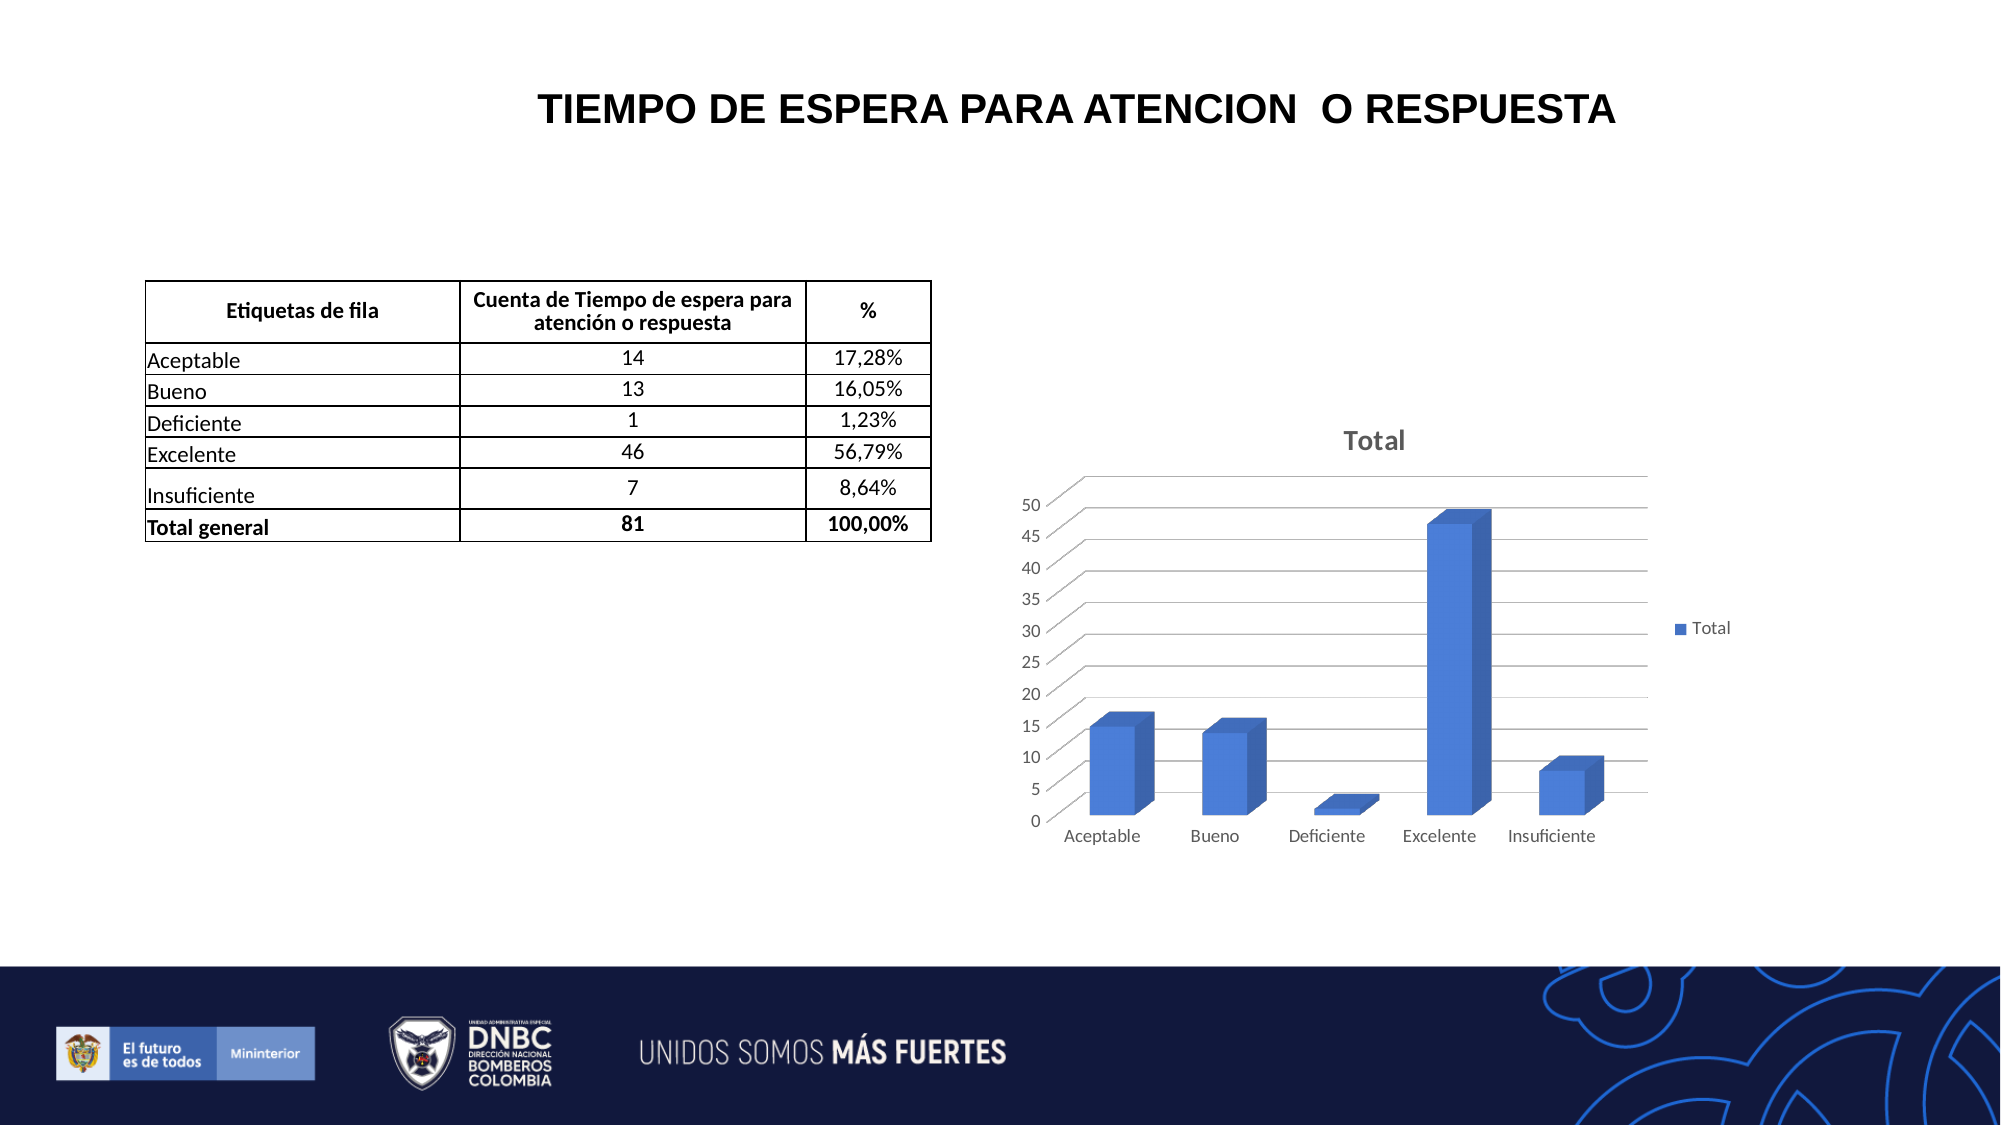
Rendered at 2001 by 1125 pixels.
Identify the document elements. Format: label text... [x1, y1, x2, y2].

text_box TIEMPO DE ESPERA PARA ATENCION O RESPUESTA [500, 81, 1662, 132]
table_cell Bueno [146, 375, 459, 405]
table_header % [807, 282, 930, 342]
table_cell Total general [146, 510, 459, 541]
table_cell 17,28% [807, 344, 930, 374]
table_cell 7 [461, 469, 805, 508]
table_cell 14 [461, 344, 805, 374]
table_cell 1 [461, 407, 805, 436]
table_cell 81 [461, 510, 805, 541]
picture [0, 0, 2001, 1125]
table_cell 13 [461, 375, 805, 405]
table_cell Deficiente [146, 407, 459, 436]
table_cell 1,23% [807, 407, 930, 436]
table_cell 8,64% [807, 469, 930, 508]
chart [999, 403, 1750, 857]
table_cell Insuficiente [146, 469, 459, 508]
table_cell 46 [461, 438, 805, 467]
table_cell 56,79% [807, 438, 930, 467]
table_cell Excelente [146, 438, 459, 467]
table_cell 16,05% [807, 375, 930, 405]
table_header Etiquetas de fila [146, 282, 459, 342]
table_header Cuenta de Tiempo de espera para atención o respuesta [461, 282, 805, 342]
table_cell Aceptable [146, 344, 459, 374]
table_cell 100,00% [807, 510, 930, 541]
